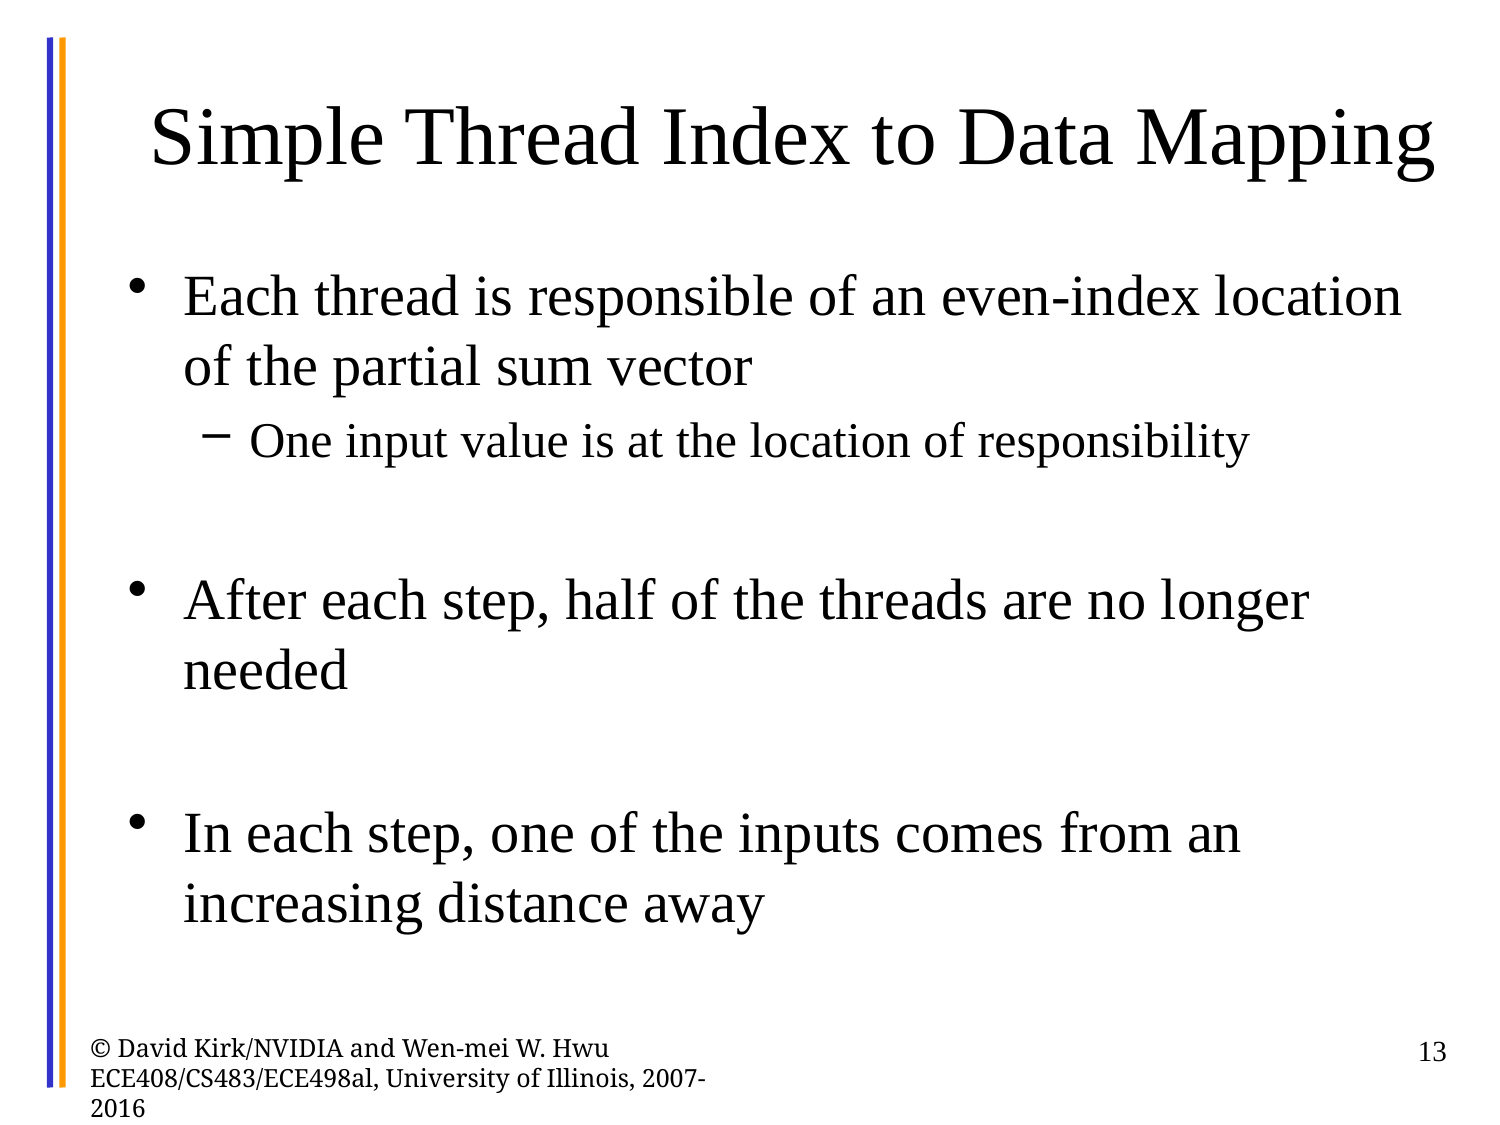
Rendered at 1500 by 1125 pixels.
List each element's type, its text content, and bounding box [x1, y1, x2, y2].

title Simple Thread Index to Data Mapping [112, 37, 1475, 225]
slide_number 13 [1149, 1024, 1463, 1101]
footer © David Kirk/NVIDIA and Wen-mei W. Hwu ECE408/CS483/ECE498al, University of Illinois, 2007-2016 [74, 1024, 726, 1101]
list Each thread is responsible of an even-index location of the partial sum vector One input value is at the location of responsibility After each step, half of the threads are no longer needed In each step, one of the inputs comes from an increasing distance away [112, 249, 1475, 1000]
